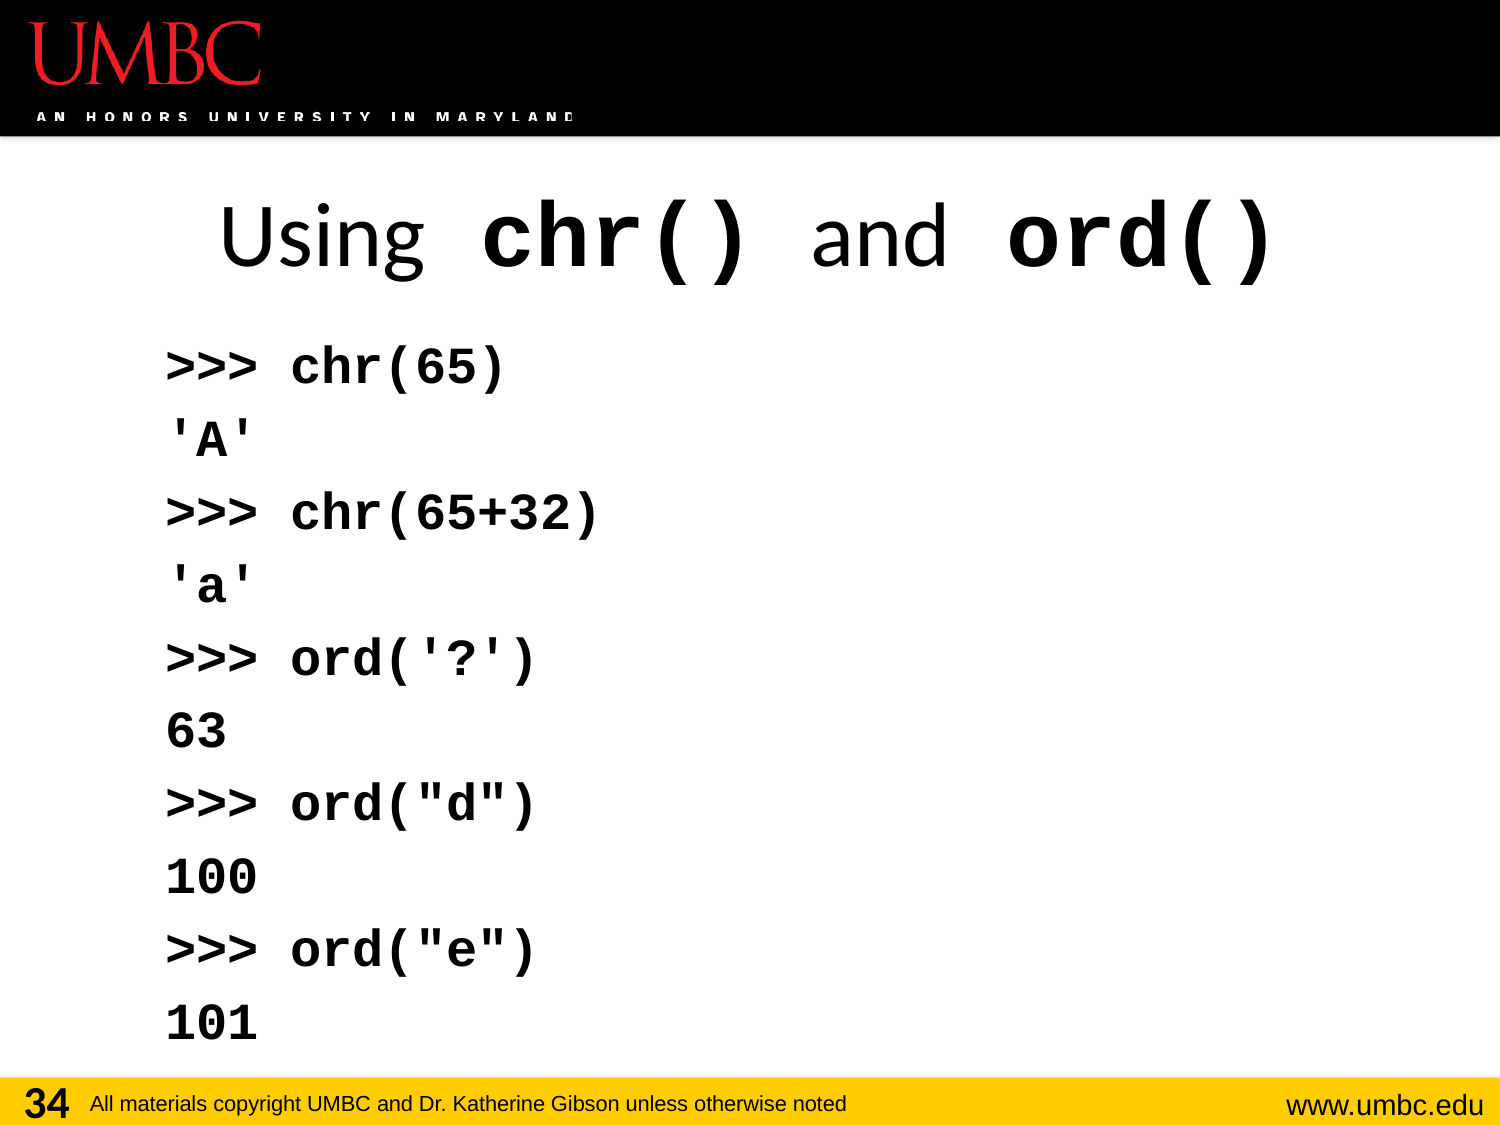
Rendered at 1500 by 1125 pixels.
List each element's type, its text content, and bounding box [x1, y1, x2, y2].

list >>> chr(65) 'A' >>> chr(65+32) 'a' >>> ord('?') 63 >>> ord("d") 100 >>> ord("e") 101 [75, 324, 1425, 1066]
slide_number 34 [0, 1065, 94, 1125]
title Using chr() and ord() [75, 136, 1425, 324]
